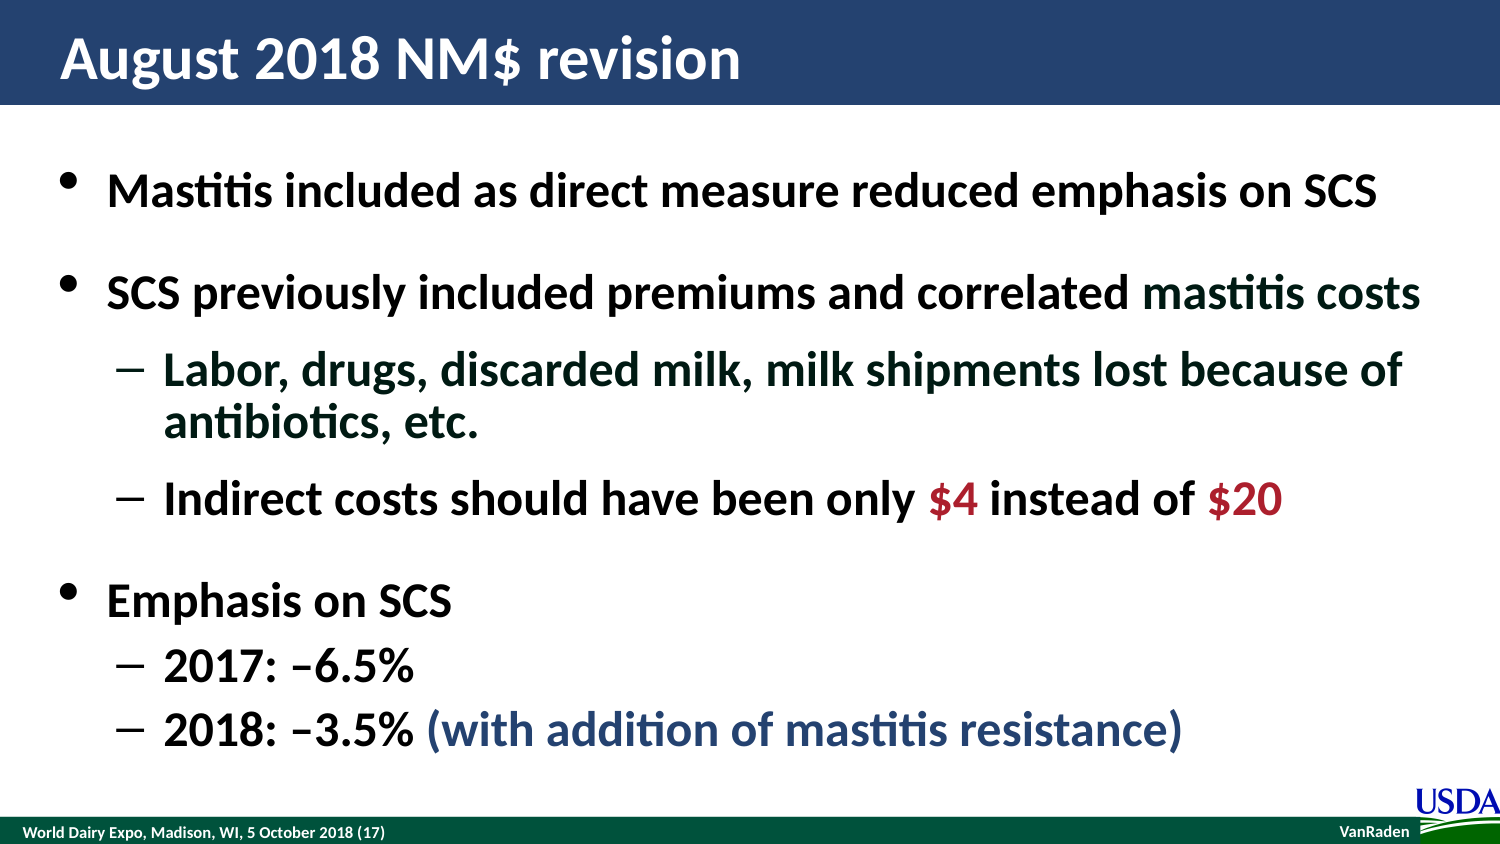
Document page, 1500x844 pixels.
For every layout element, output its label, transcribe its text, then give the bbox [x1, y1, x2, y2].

title August 2018 NM$ revision [60, 15, 1440, 94]
picture [1416, 788, 1500, 844]
list Mastitis included as direct measure reduced emphasis on SCS SCS previously included premiums and correlated mastitis costs Labor, drugs, discarded milk, milk shipments lost because of antibiotics, etc. Indirect costs should have been only $4 instead of $20 Emphasis on SCS 2017: –6.5% 2018: –3.5% (with addition of mastitis resistance) [60, 165, 1440, 765]
